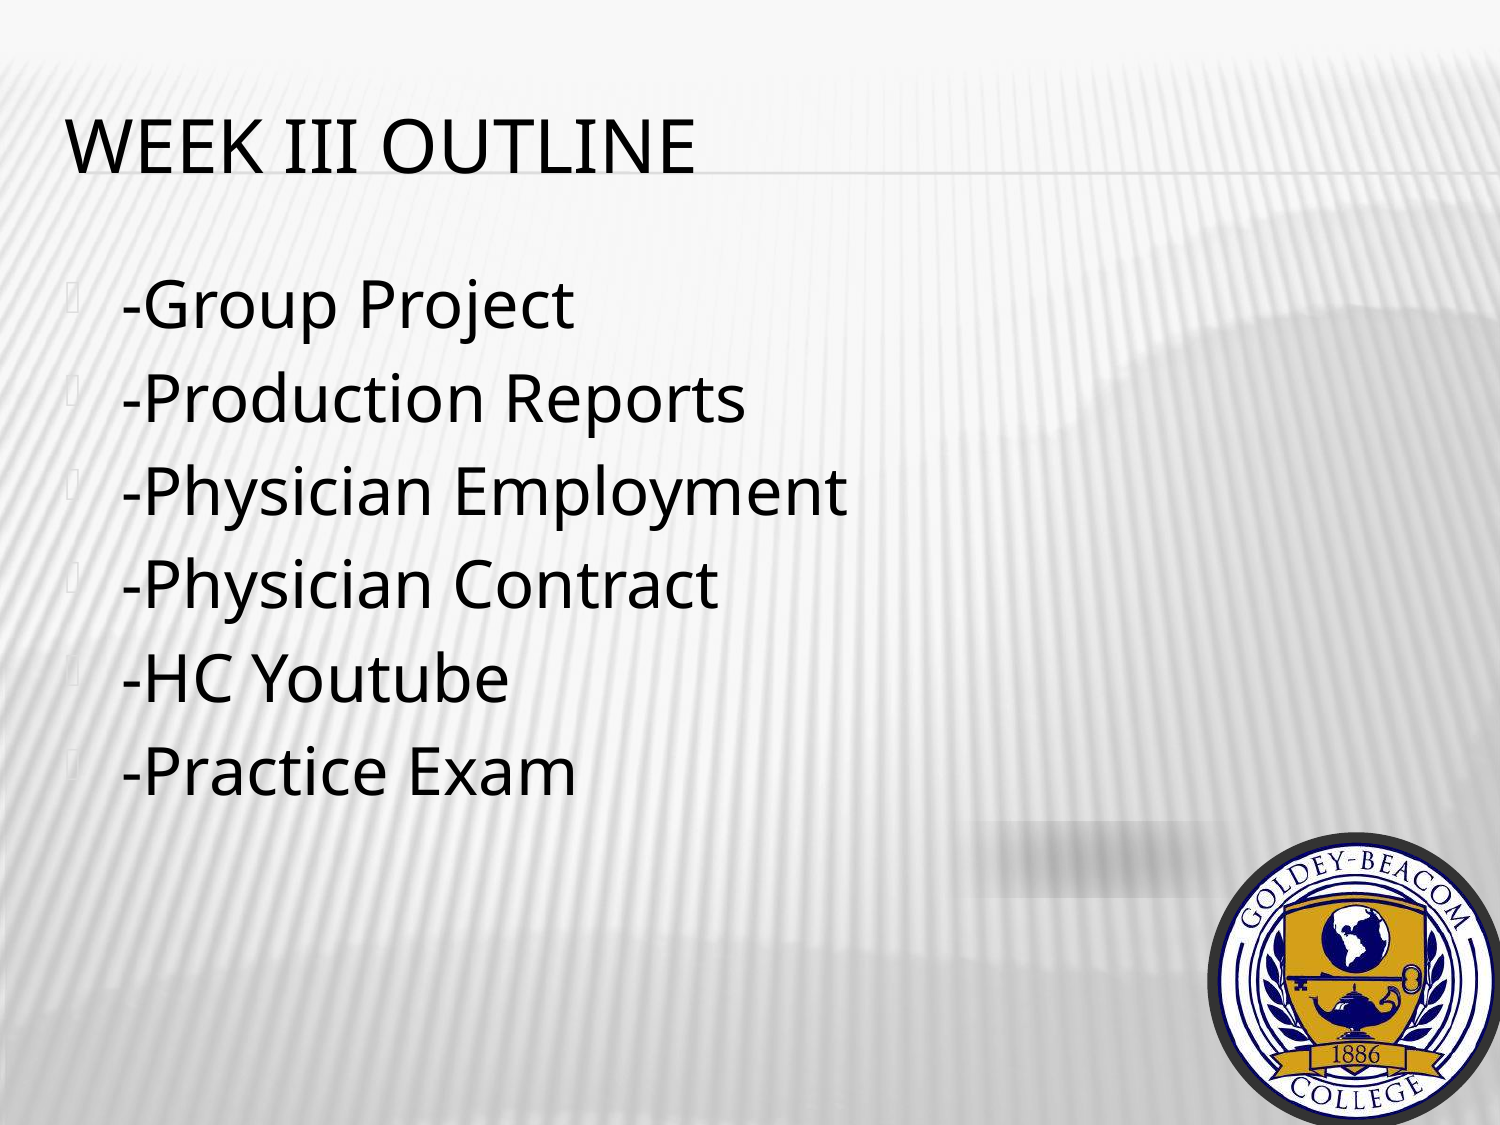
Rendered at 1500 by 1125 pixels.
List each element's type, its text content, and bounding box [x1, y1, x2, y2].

picture [1212, 837, 1500, 1125]
list -Group Project -Production Reports -Physician Employment -Physician Contract -HC Youtube -Practice Exam [50, 254, 1475, 998]
title Week III Outline [50, 75, 1475, 213]
